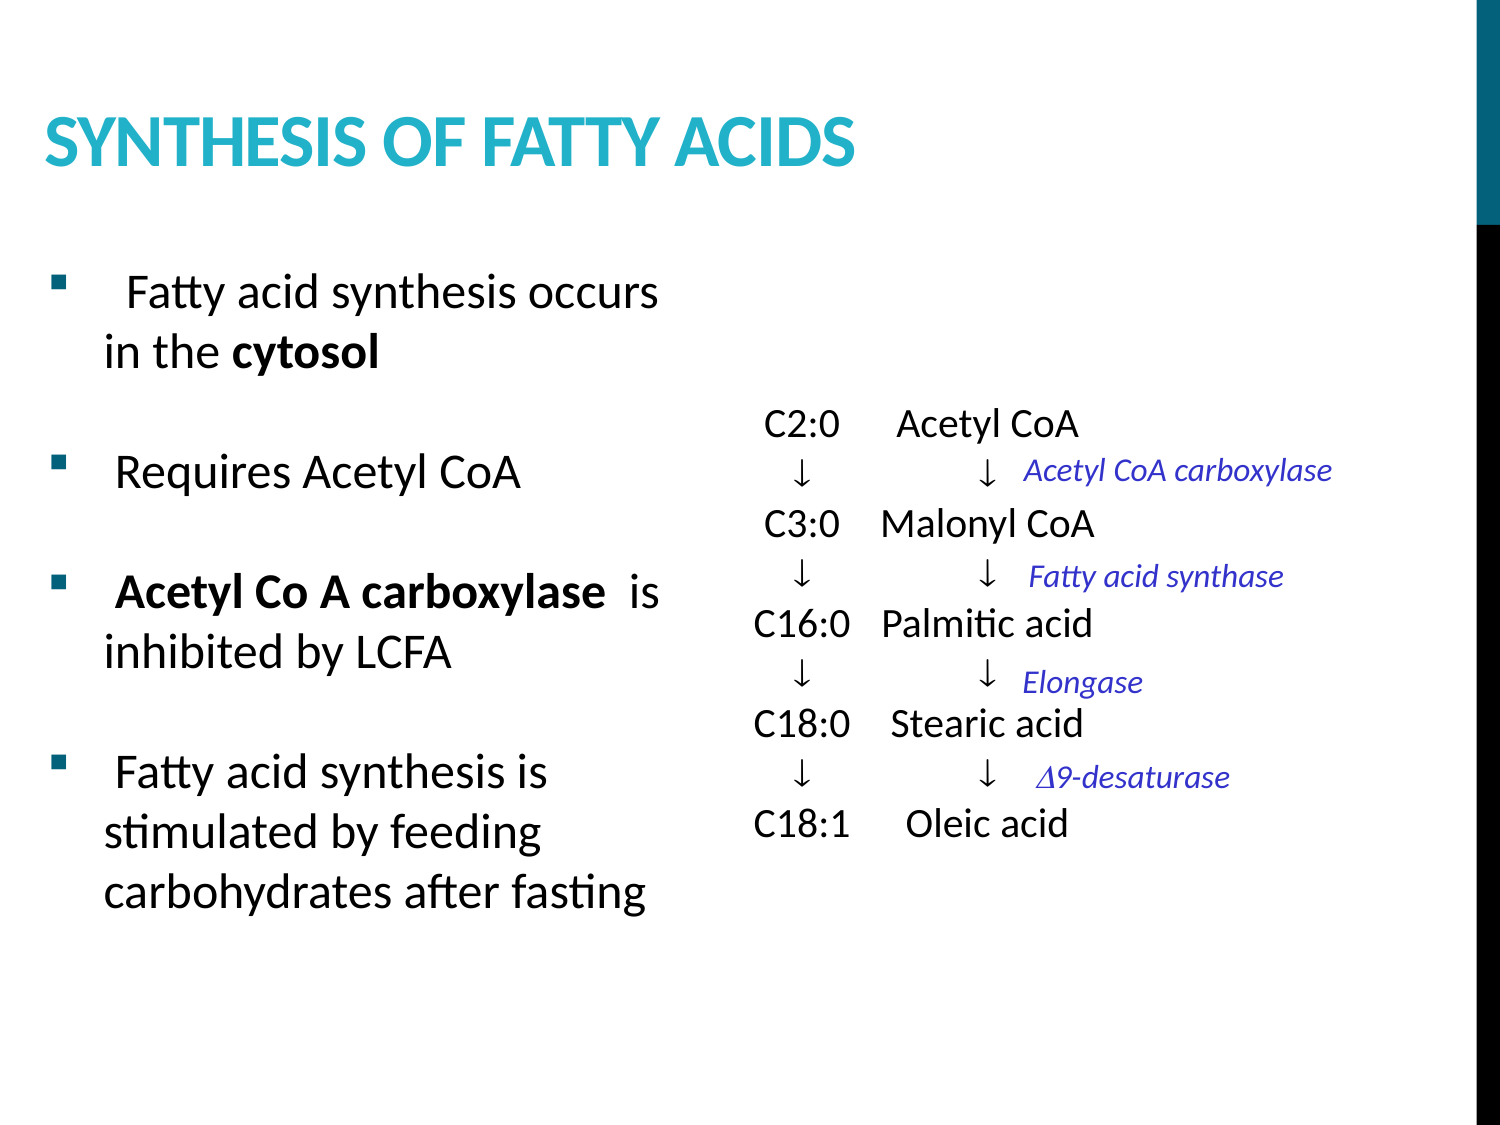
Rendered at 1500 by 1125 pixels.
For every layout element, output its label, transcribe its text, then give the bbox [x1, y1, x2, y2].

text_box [863, 387, 1351, 859]
text_box C2:0  C3:0  C16:0  C18:0  C18:1 [738, 388, 863, 854]
text_box Fatty acid synthesis occurs in the cytosol Requires Acetyl CoA Acetyl Co A carboxylase is inhibited by LCFA Fatty acid synthesis is stimulated by feeding carbohydrates after fasting [32, 251, 718, 987]
title SYNTHESIS OF fatty acids [29, 1, 1418, 189]
